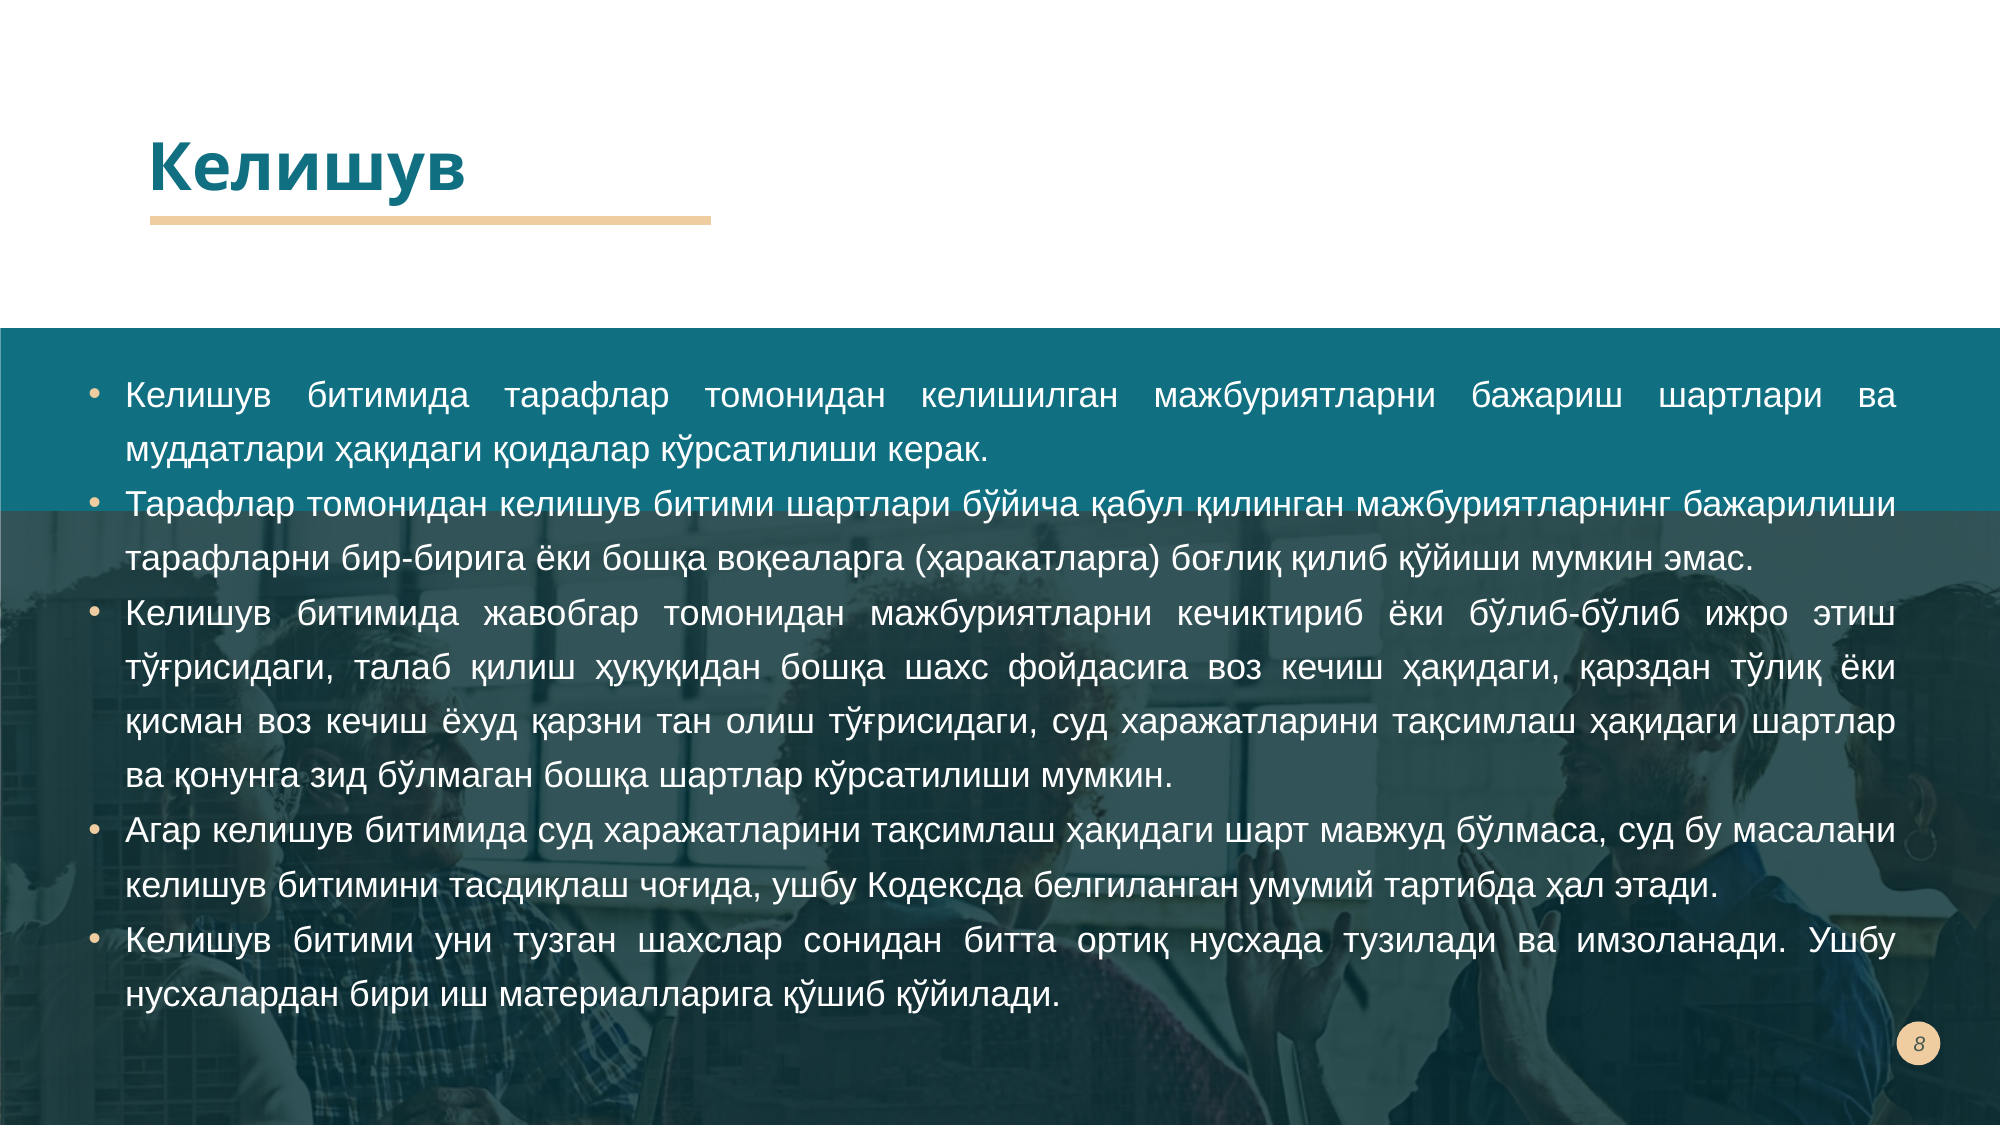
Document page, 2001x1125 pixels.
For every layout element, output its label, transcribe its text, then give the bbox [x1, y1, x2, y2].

title Келишув [132, 59, 1858, 278]
picture [0, 510, 2000, 1125]
list Келишув битимида тарафлар томонидан келишилган мажбуриятларни бажариш шартлари ва муддатлари ҳақидаги қоидалар кўрсатилиши керак. Тарафлар томонидан келишув битими шартлари бўйича қабул қилинган мажбуриятларнинг бажарилиши тарафларни бир-бирига ёки бошқа воқеаларга (ҳаракатларга) боғлиқ қилиб қўйиши мумкин эмас. Келишув битимида жавобгар томонидан мажбуриятларни кечиктириб ёки бўлиб-бўлиб ижро этиш тўғрисидаги, талаб қилиш ҳуқуқидан бошқа шахс фойдасига воз кечиш ҳақидаги, қарздан тўлиқ ёки қисман воз кечиш ёхуд қарзни тан олиш тўғрисидаги, суд харажатларини тақсимлаш ҳақидаги шартлар ва қонунга зид бўлмаган бошқа шартлар кўрсатилиши мумкин. Агар келишув битимида суд харажатларини тақсимлаш ҳақидаги шарт мавжуд бўлмаса, суд бу масалани келишув битимини тасдиқлаш чоғида, ушбу Кодексда белгиланган умумий тартибда ҳал этади. Келишув битими уни тузган шахслар сонидан битта ортиқ нусхада тузилади ва имзоланади. Ушбу нусхалардан бири иш материалларига қўшиб қўйилади. [73, 353, 1914, 510]
